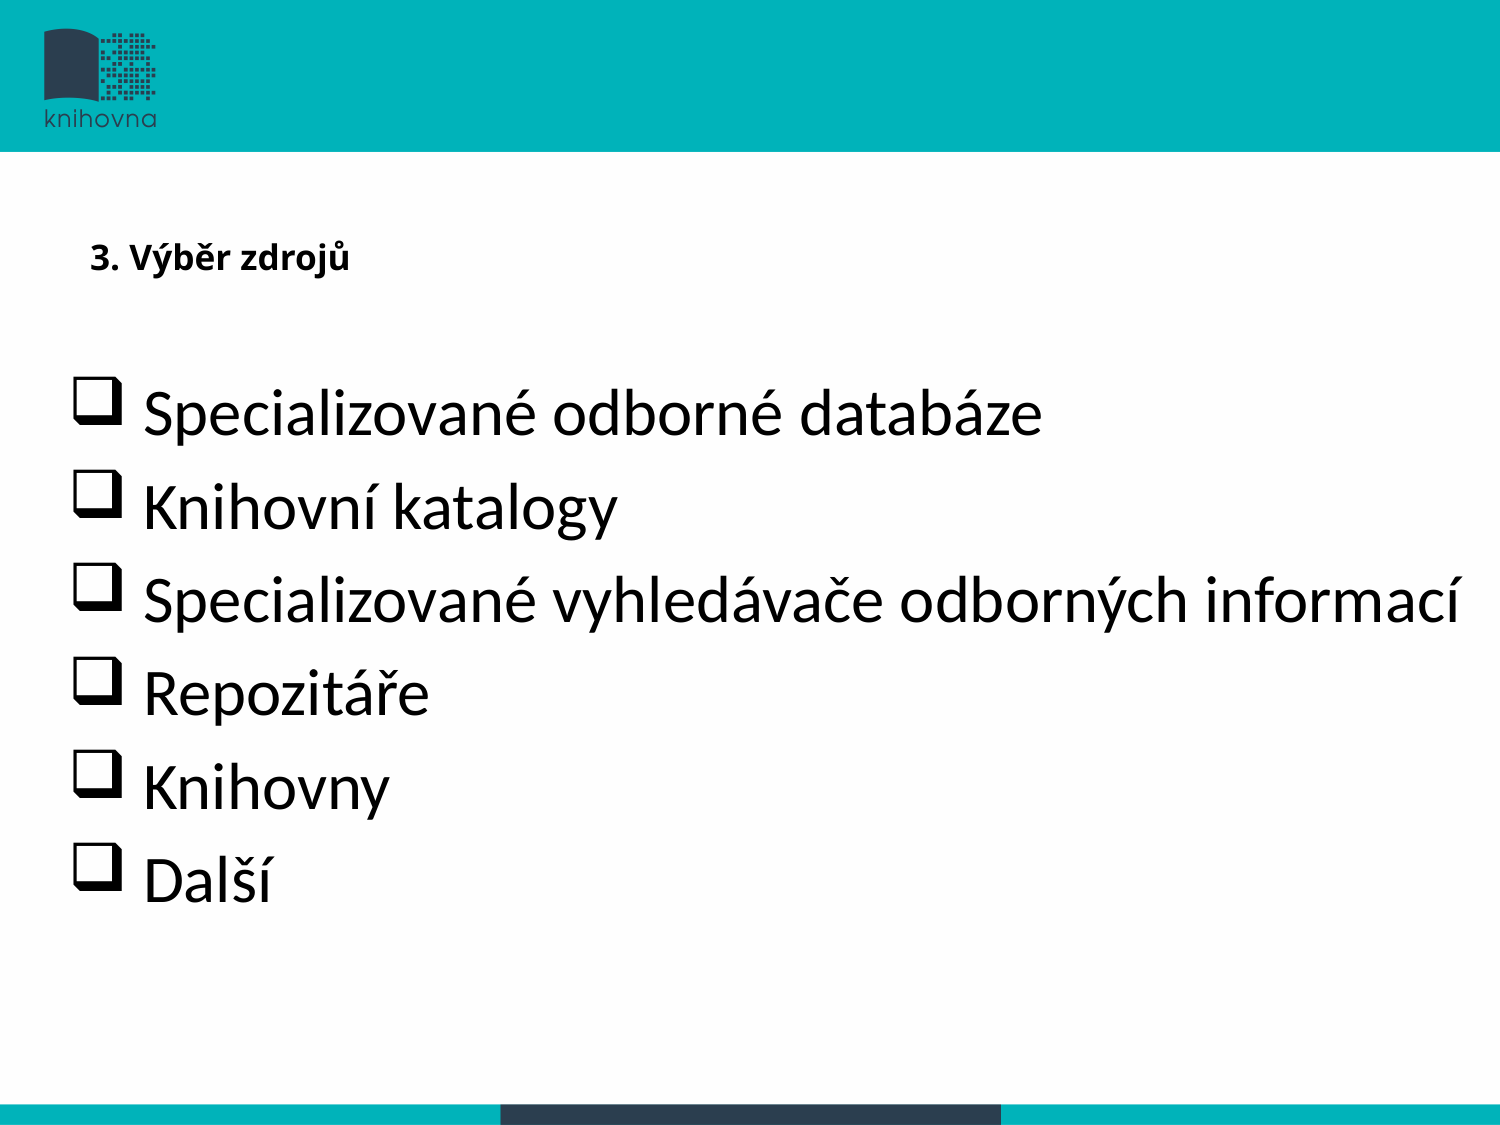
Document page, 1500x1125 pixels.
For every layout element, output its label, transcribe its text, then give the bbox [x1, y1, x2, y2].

title 3. Výběr zdrojů [75, 184, 1425, 338]
picture [0, 0, 1500, 1125]
list Specializované odborné databáze Knihovní katalogy Specializované vyhledávače odborných informací Repozitáře Knihovny Další [53, 361, 1483, 1041]
